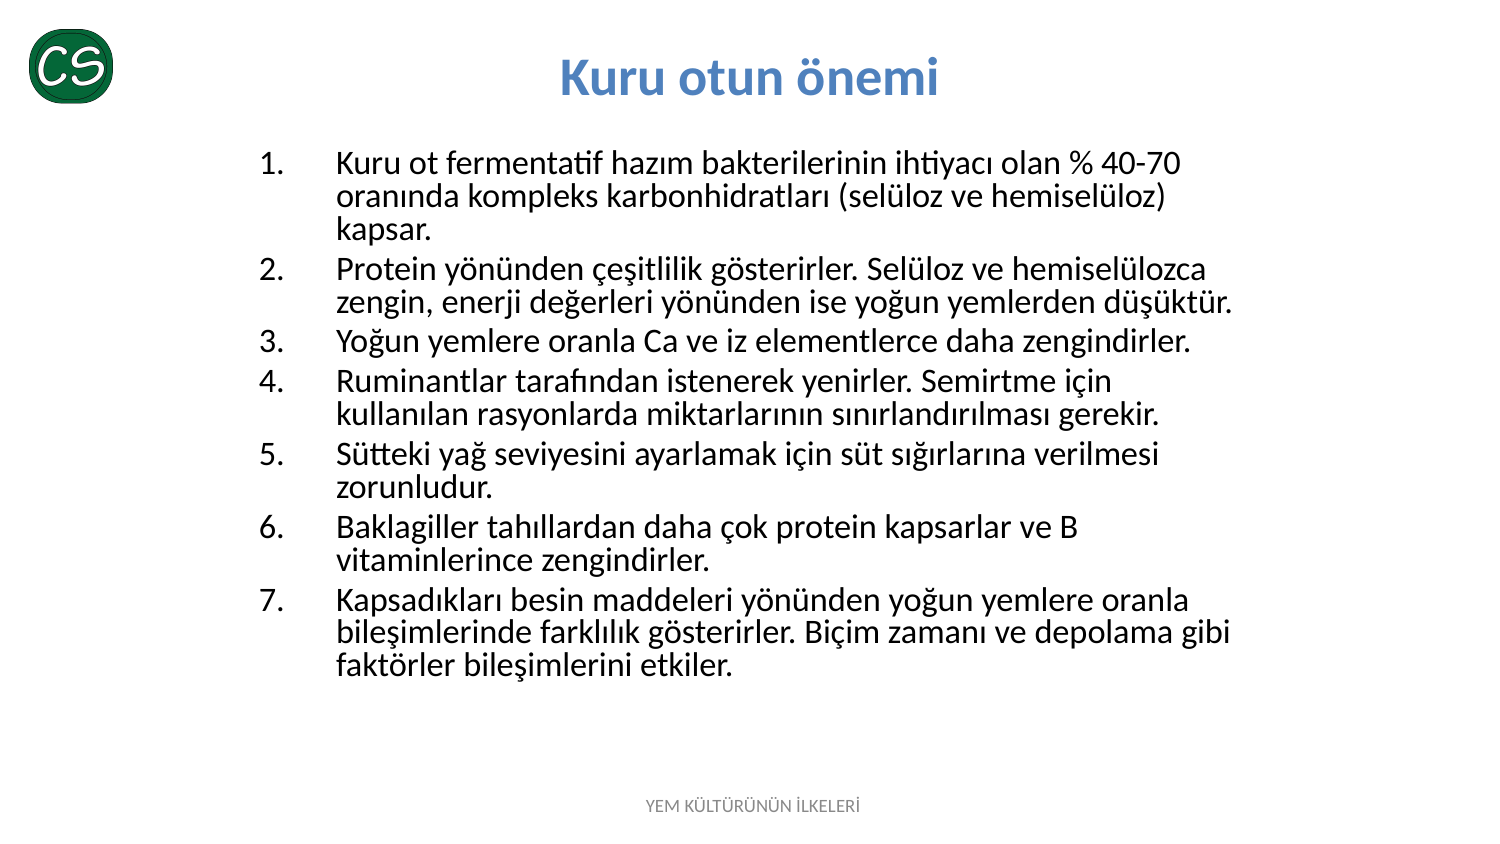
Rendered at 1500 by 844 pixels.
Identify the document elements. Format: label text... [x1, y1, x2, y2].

list Kuru ot fermentatif hazım bakterilerinin ihtiyacı olan % 40-70 oranında kompleks karbonhidratları (selüloz ve hemiselüloz) kapsar. Protein yönünden çeşitlilik gösterirler. Selüloz ve hemiselülozca zengin, enerji değerleri yönünden ise yoğun yemlerden düşüktür. Yoğun yemlere oranla Ca ve iz elementlerce daha zengindirler. Ruminantlar tarafından istenerek yenirler. Semirtme için kullanılan rasyonlarda miktarlarının sınırlandırılması gerekir. Sütteki yağ seviyesini ayarlamak için süt sığırlarına verilmesi zorunludur. Baklagiller tahıllardan daha çok protein kapsarlar ve B vitaminlerince zengindirler. Kapsadıkları besin maddeleri yönünden yoğun yemlere oranla bileşimlerinde farklılık gösterirler. Biçim zamanı ve depolama gibi faktörler bileşimlerini etkiler. [243, 140, 1257, 754]
footer YEM KÜLTÜRÜNÜN İLKELERİ [515, 782, 991, 828]
title Kuru otun önemi [243, 33, 1257, 115]
picture [29, 29, 113, 104]
